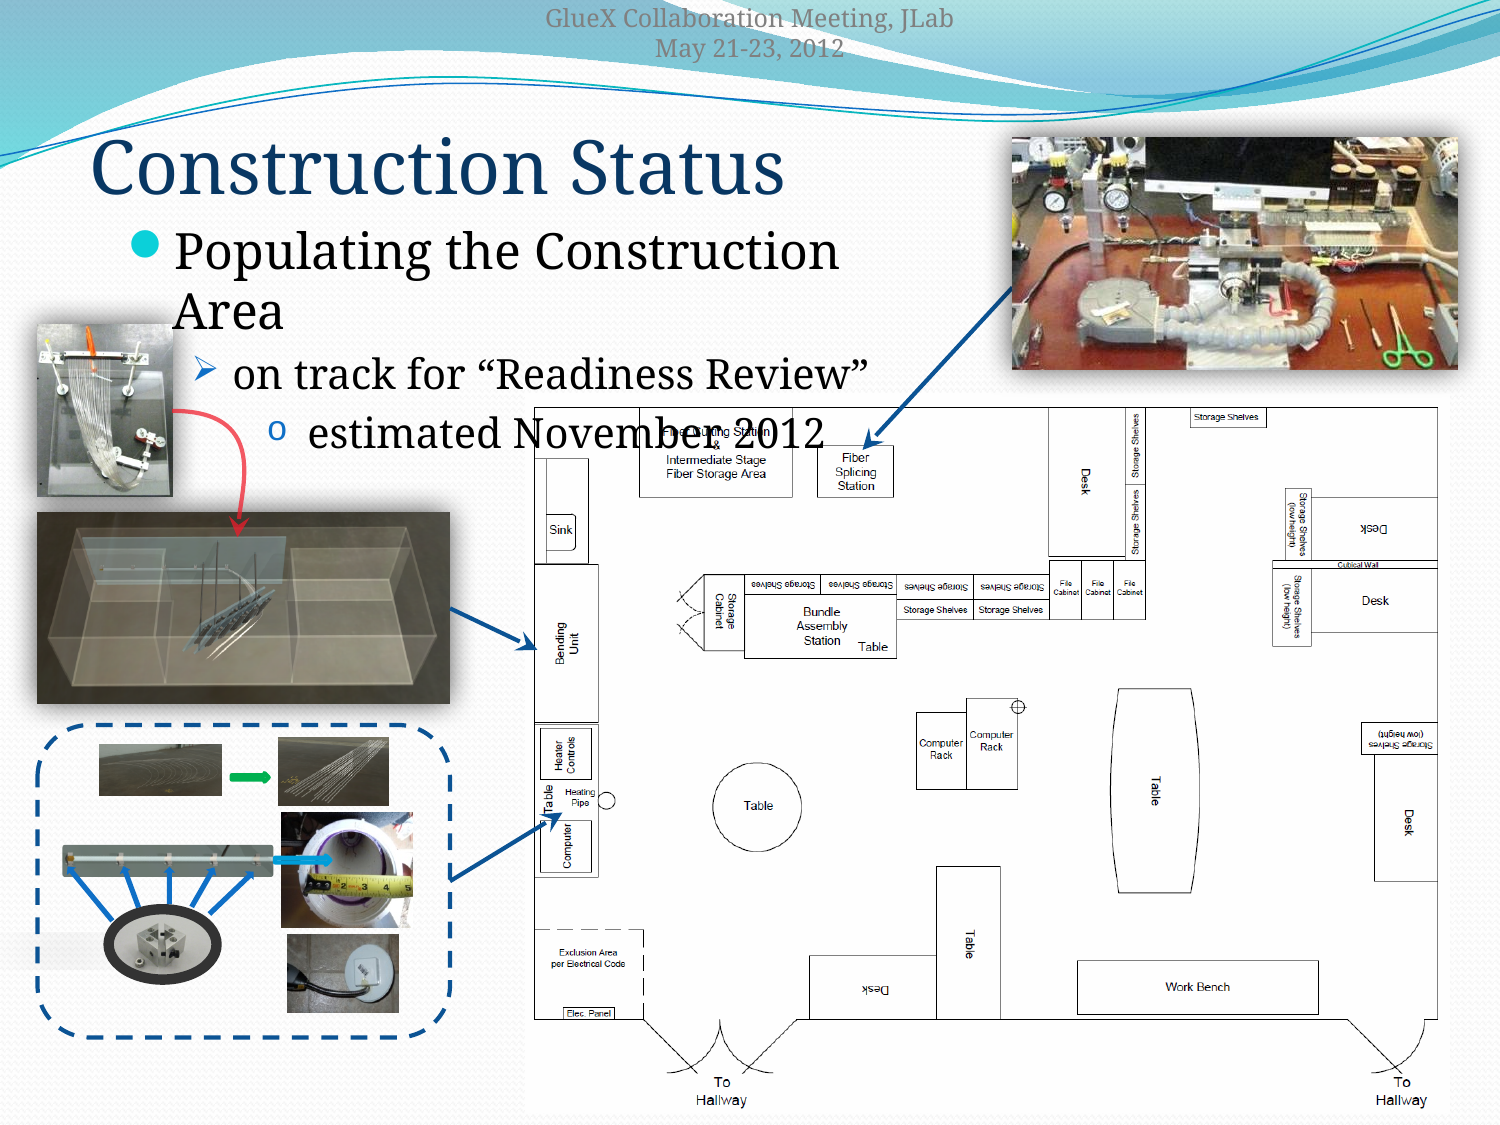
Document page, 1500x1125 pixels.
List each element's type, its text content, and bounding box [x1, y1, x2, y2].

text_box [37, 324, 563, 1038]
text_box [862, 137, 1459, 451]
text_box GlueX Collaboration Meeting, JLab May 21-23, 2012 [0, 0, 1500, 63]
text_box Construction Status [74, 112, 813, 238]
picture [524, 393, 1451, 1113]
text_box [563, 212, 858, 393]
text_box Populating the Construction Area on track for “Readiness Review” estimated November 2012 [112, 212, 855, 392]
